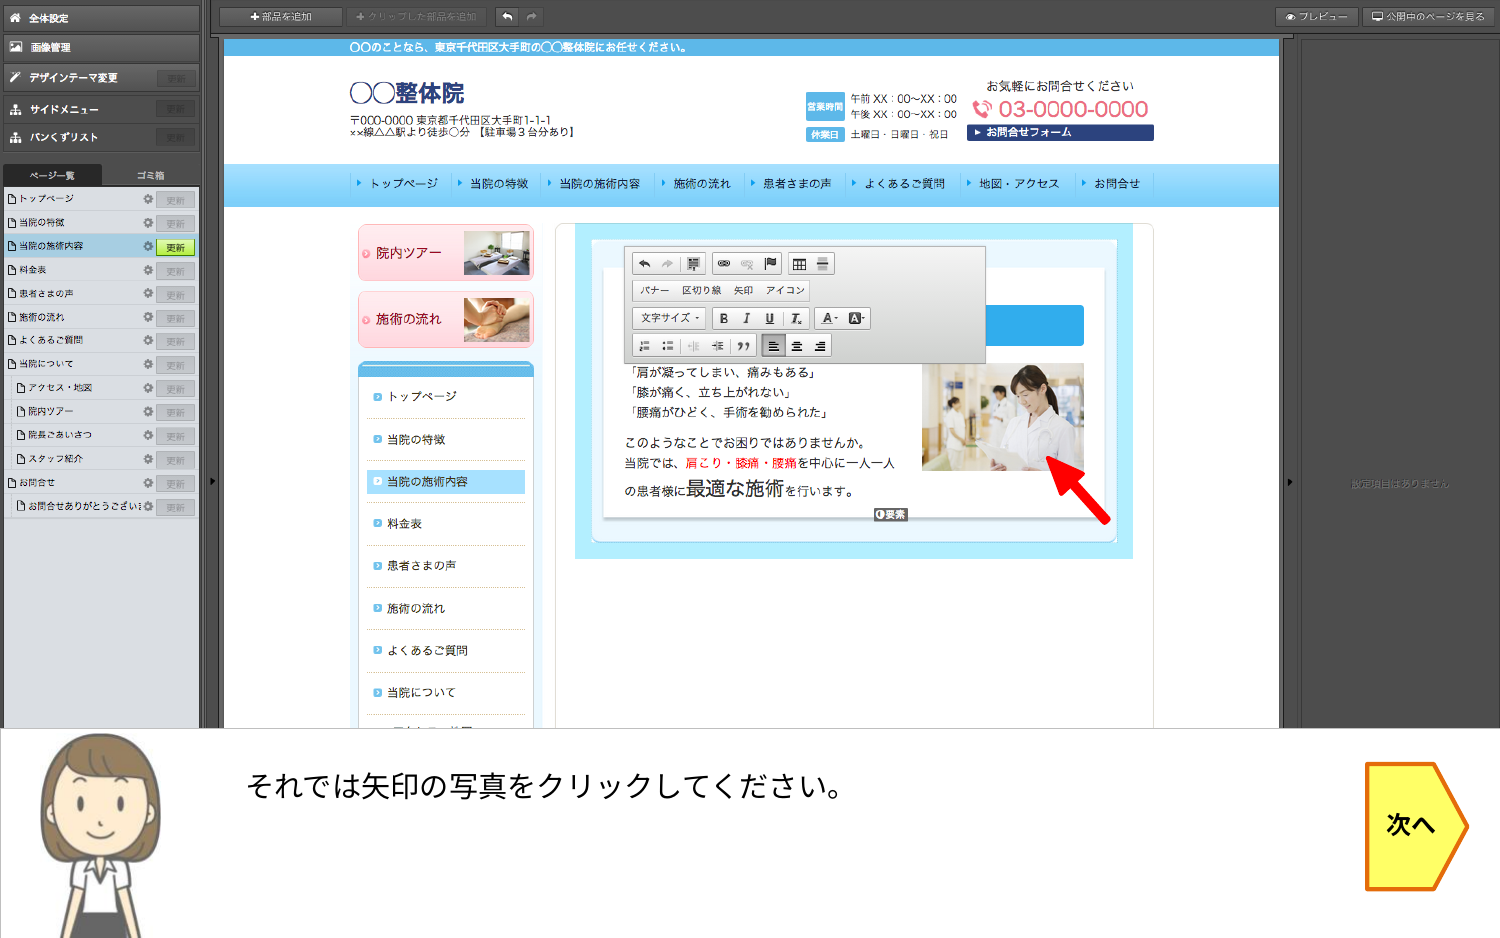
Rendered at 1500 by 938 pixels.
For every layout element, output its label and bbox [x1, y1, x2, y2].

text_box [0, 728, 1500, 938]
text_box [1340, 763, 1483, 890]
picture [0, 0, 1500, 728]
text_box [1045, 452, 1089, 530]
